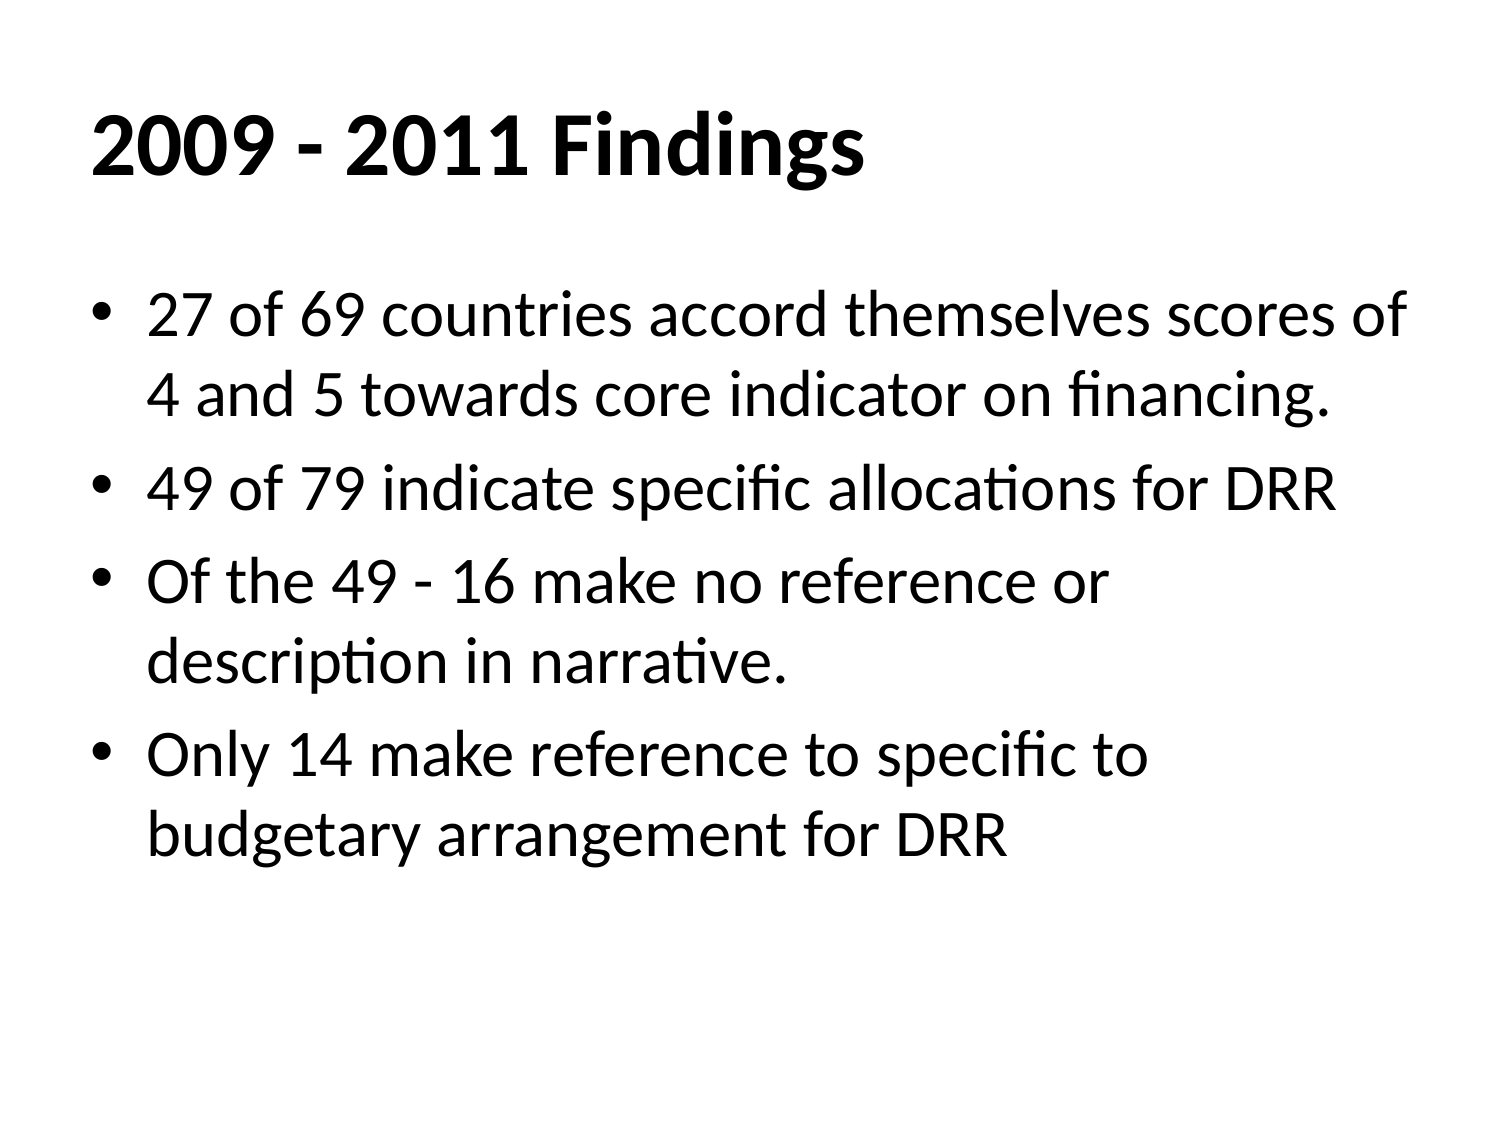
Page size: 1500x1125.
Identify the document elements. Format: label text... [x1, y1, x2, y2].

list 27 of 69 countries accord themselves scores of 4 and 5 towards core indicator on financing. 49 of 79 indicate specific allocations for DRR Of the 49 - 16 make no reference or description in narrative. Only 14 make reference to specific to budgetary arrangement for DRR [74, 262, 1426, 1006]
title 2009 - 2011 Findings [74, 44, 1426, 233]
